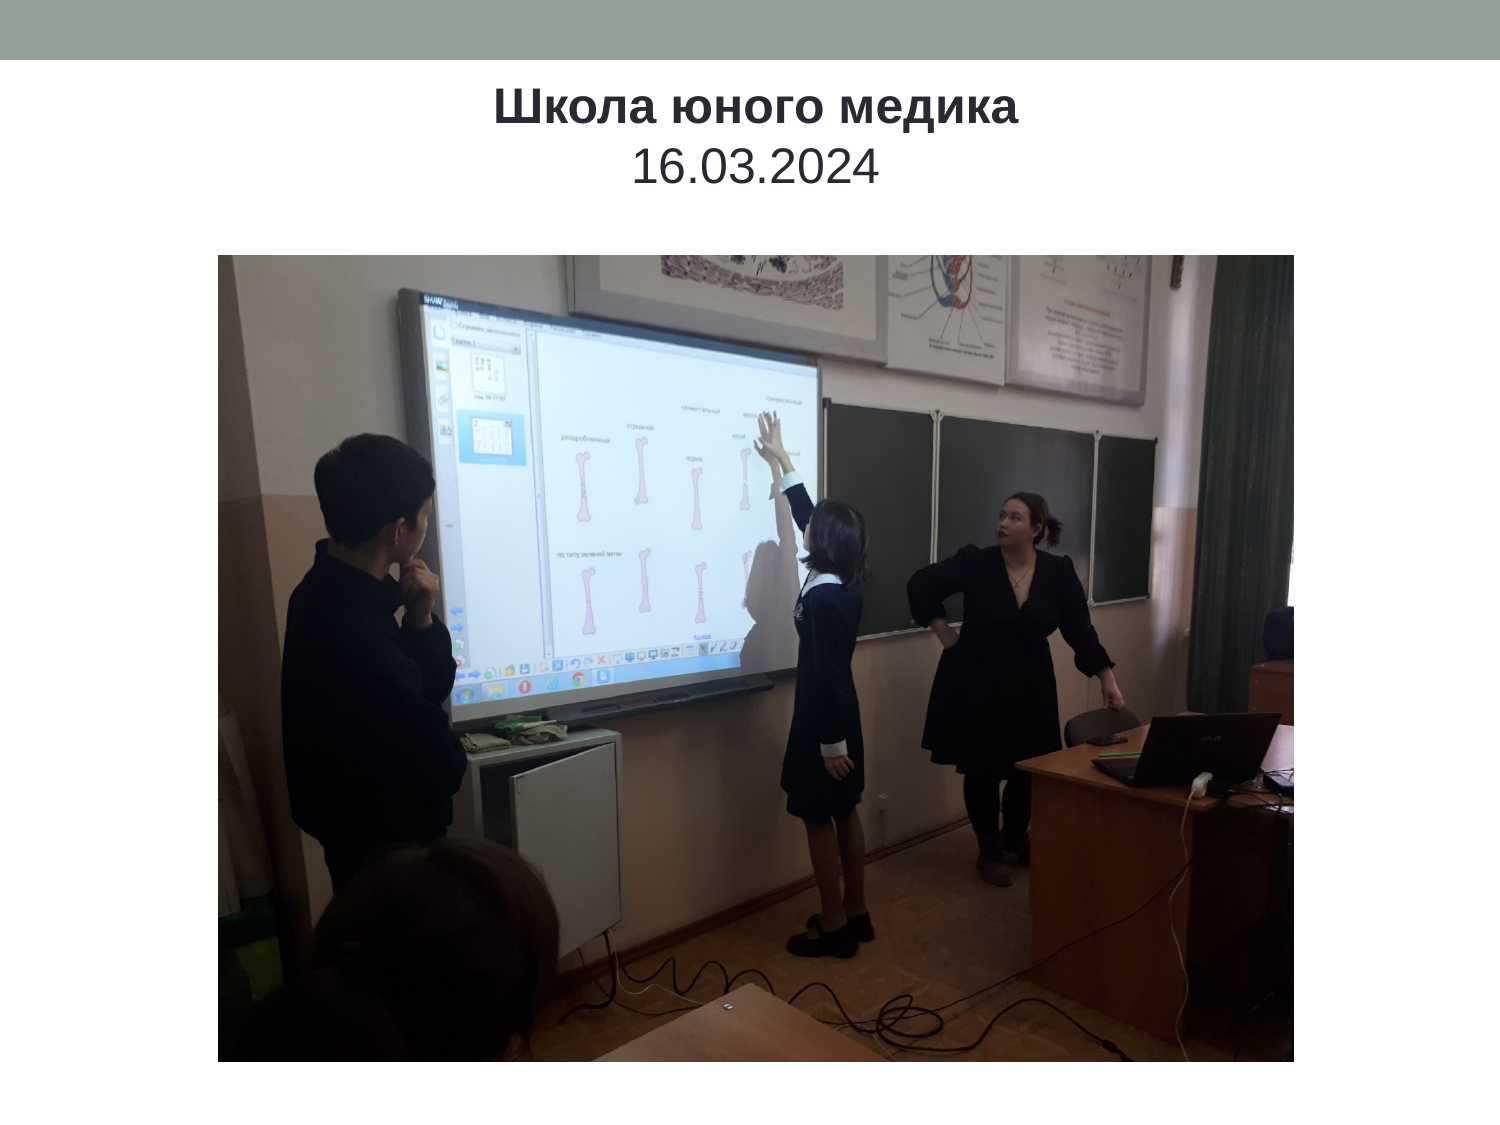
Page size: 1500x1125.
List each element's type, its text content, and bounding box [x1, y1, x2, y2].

text_box Школа юного медика 16.03.2024 [478, 66, 1034, 202]
picture [218, 255, 1294, 1062]
